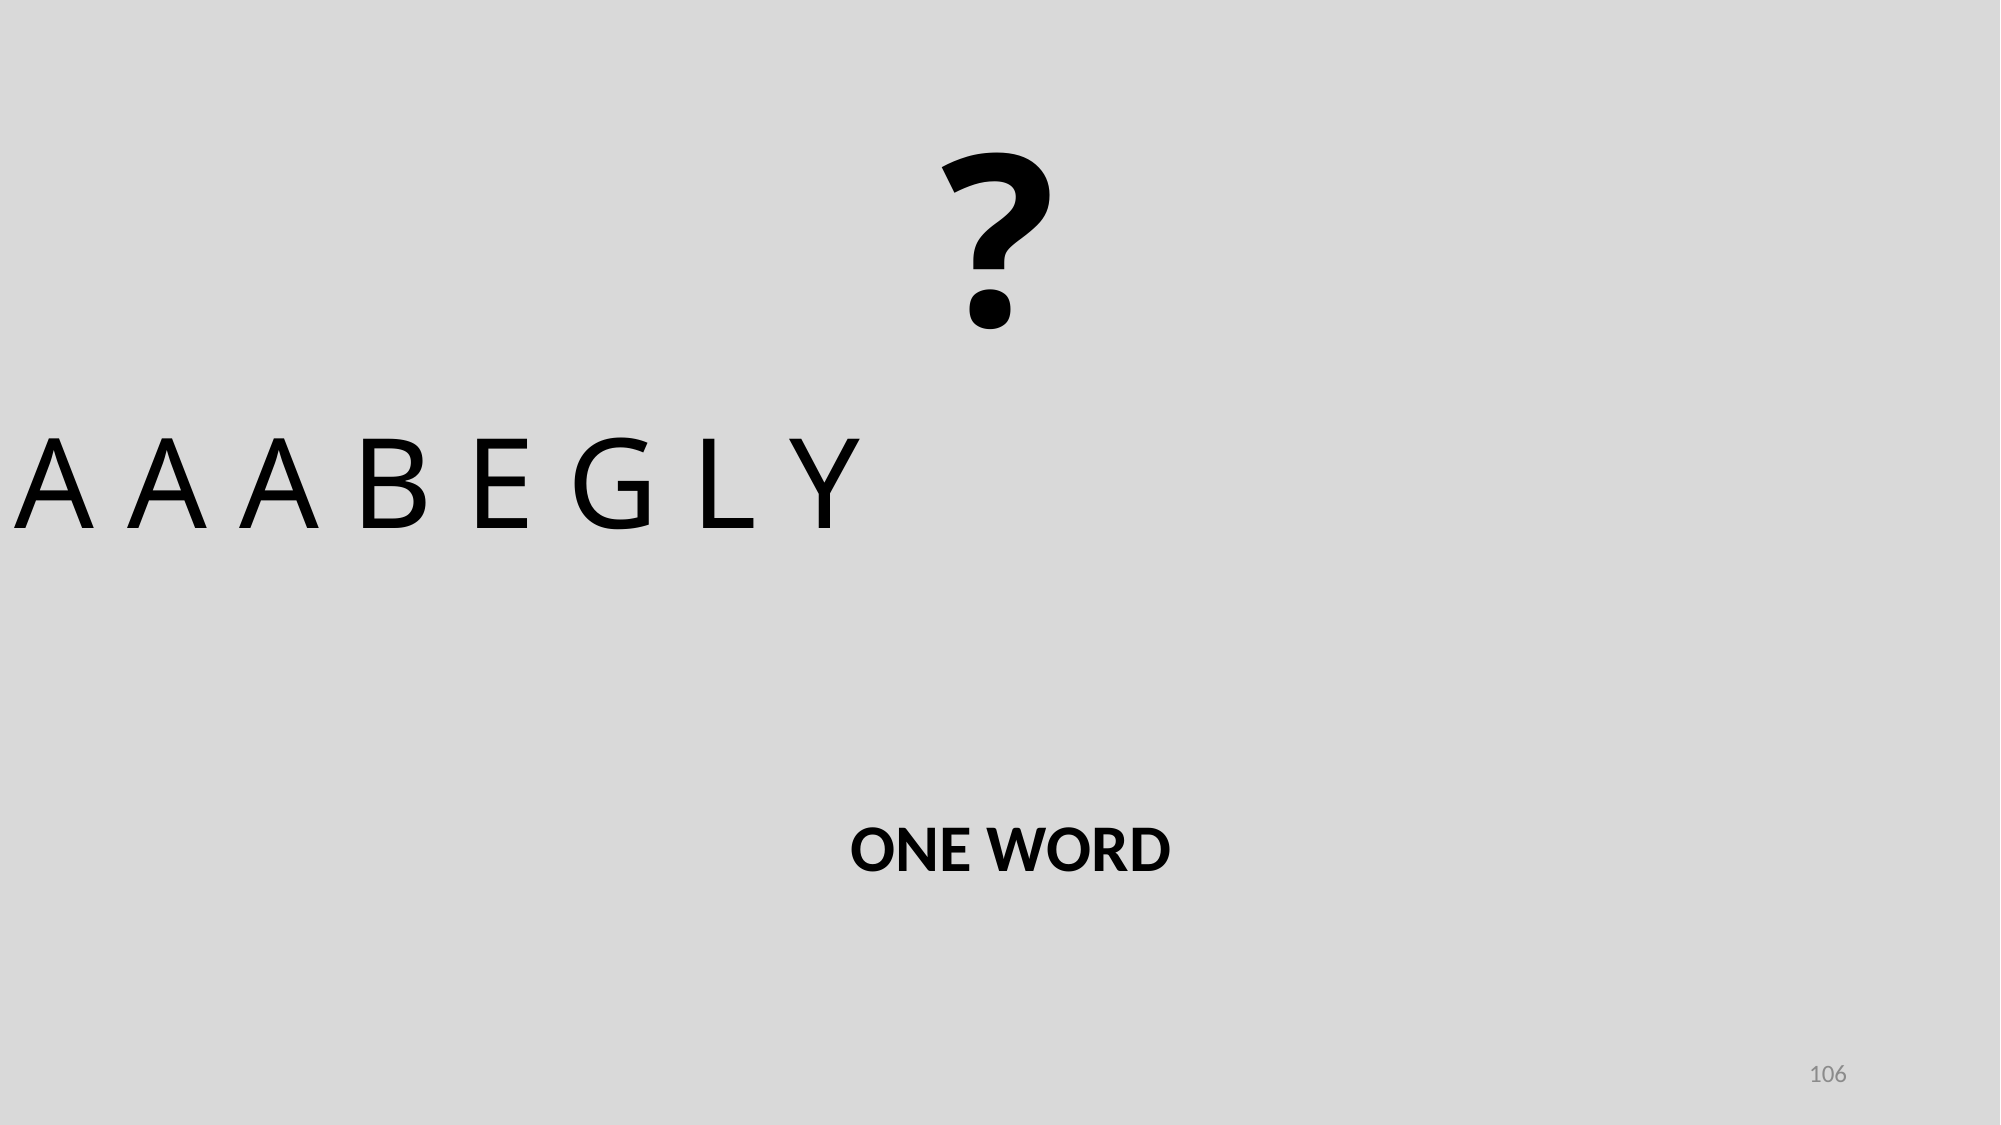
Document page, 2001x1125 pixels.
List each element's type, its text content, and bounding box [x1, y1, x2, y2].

text_box A A A B E G L Y [0, 395, 2000, 561]
text_box ? [927, 79, 1182, 383]
text_box ONE WORD [835, 797, 1233, 892]
slide_number 106 [1412, 1042, 1863, 1103]
